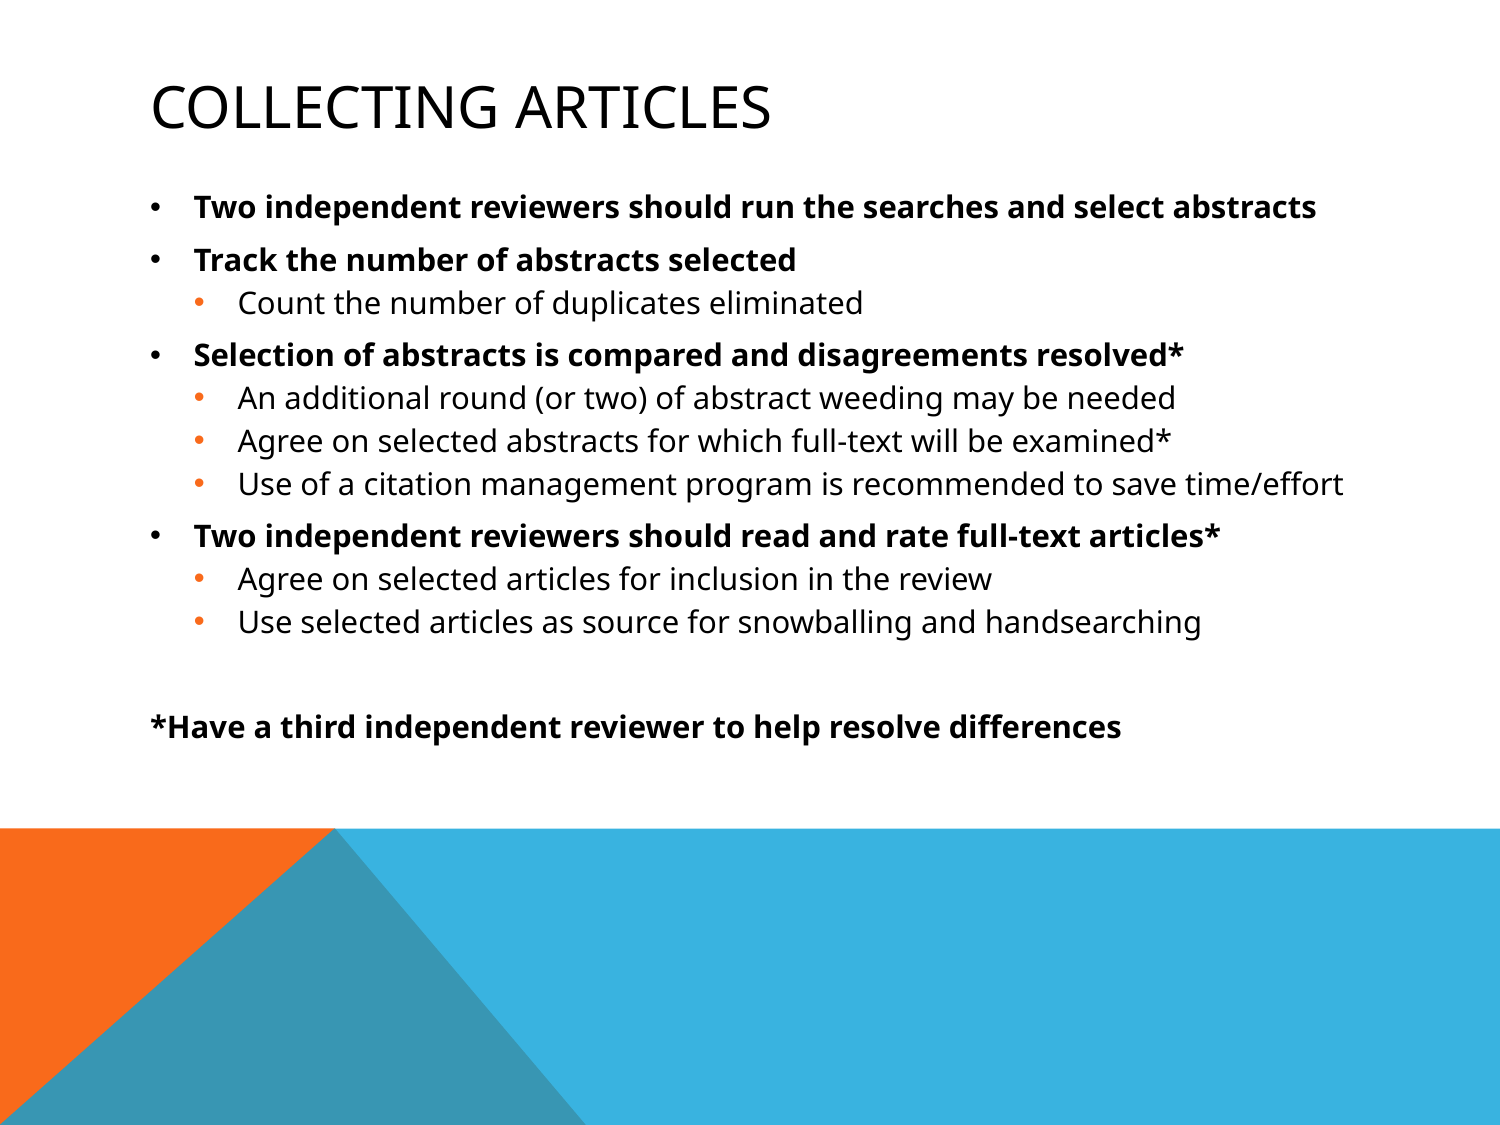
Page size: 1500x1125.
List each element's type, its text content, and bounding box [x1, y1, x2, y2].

list Two independent reviewers should run the searches and select abstracts Track the number of abstracts selected Count the number of duplicates eliminated Selection of abstracts is compared and disagreements resolved* An additional round (or two) of abstract weeding may be needed Agree on selected abstracts for which full-text will be examined* Use of a citation management program is recommended to save time/effort Two independent reviewers should read and rate full-text articles* Agree on selected articles for inclusion in the review Use selected articles as source for snowballing and handsearching *Have a third independent reviewer to help resolve differences [135, 180, 1369, 768]
title Collecting Articles [135, 60, 1369, 150]
